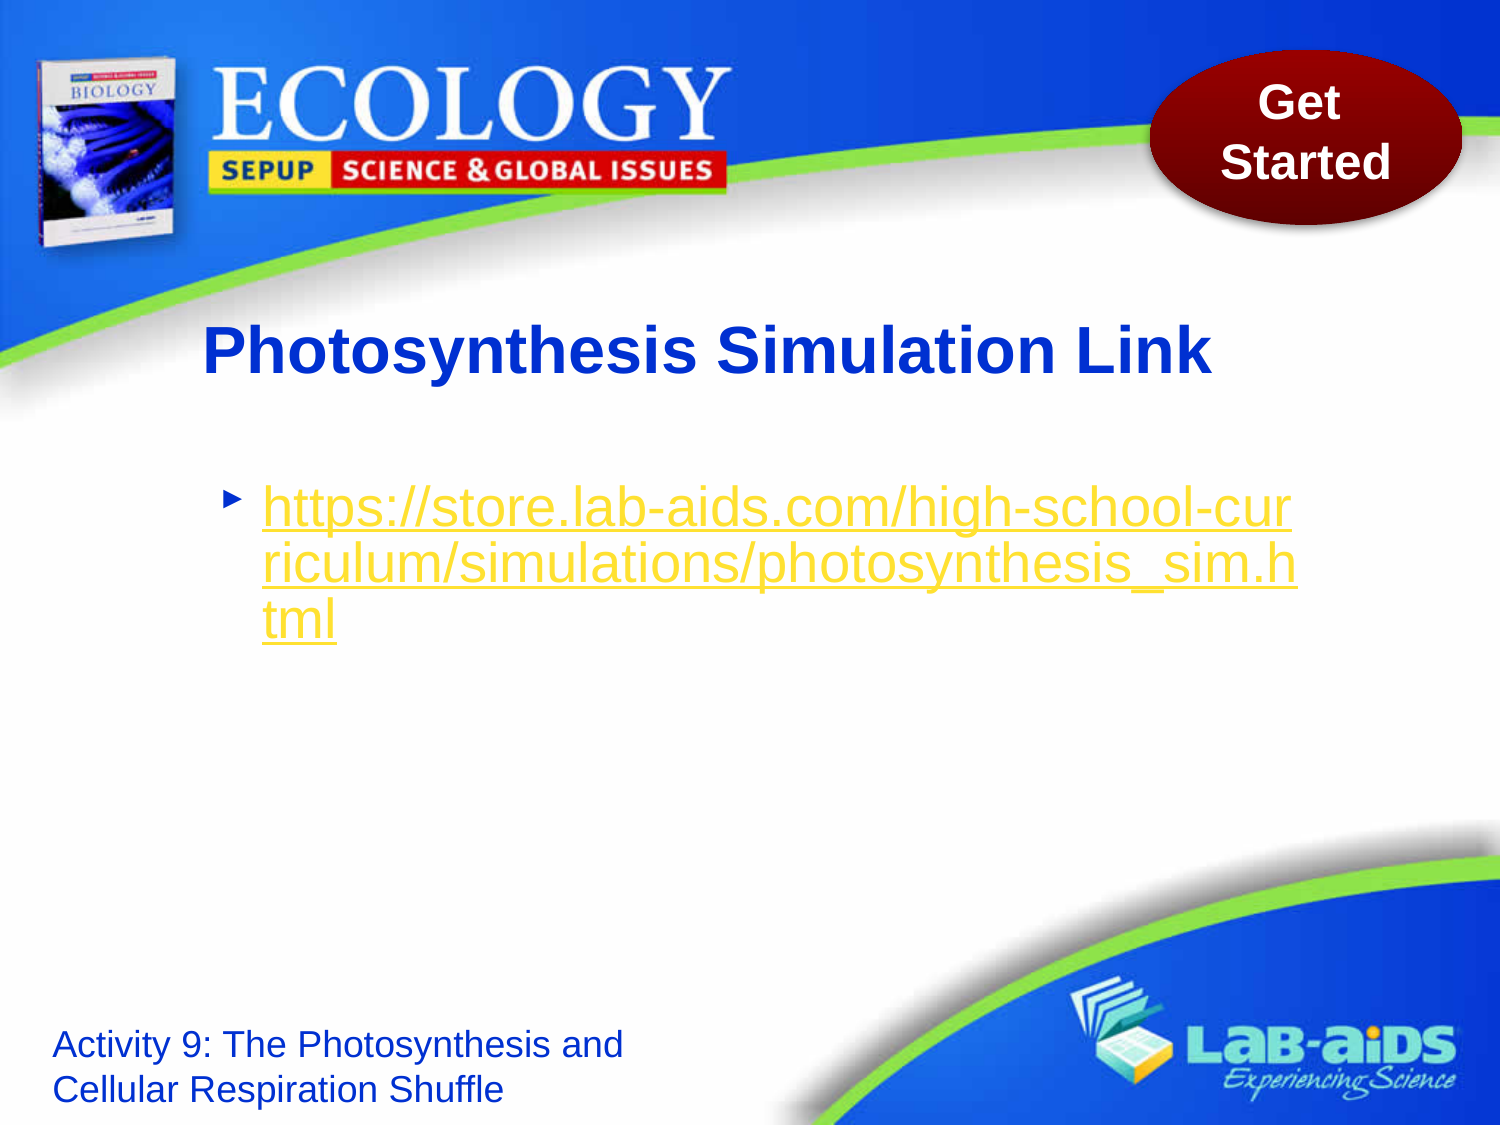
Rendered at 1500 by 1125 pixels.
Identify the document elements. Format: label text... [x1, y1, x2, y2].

title Photosynthesis Simulation Link [187, 299, 1325, 453]
picture [0, 0, 1500, 1125]
list https://store.lab-aids.com/high-school-curriculum/simulations/photosynthesis_sim.html [187, 462, 1325, 975]
